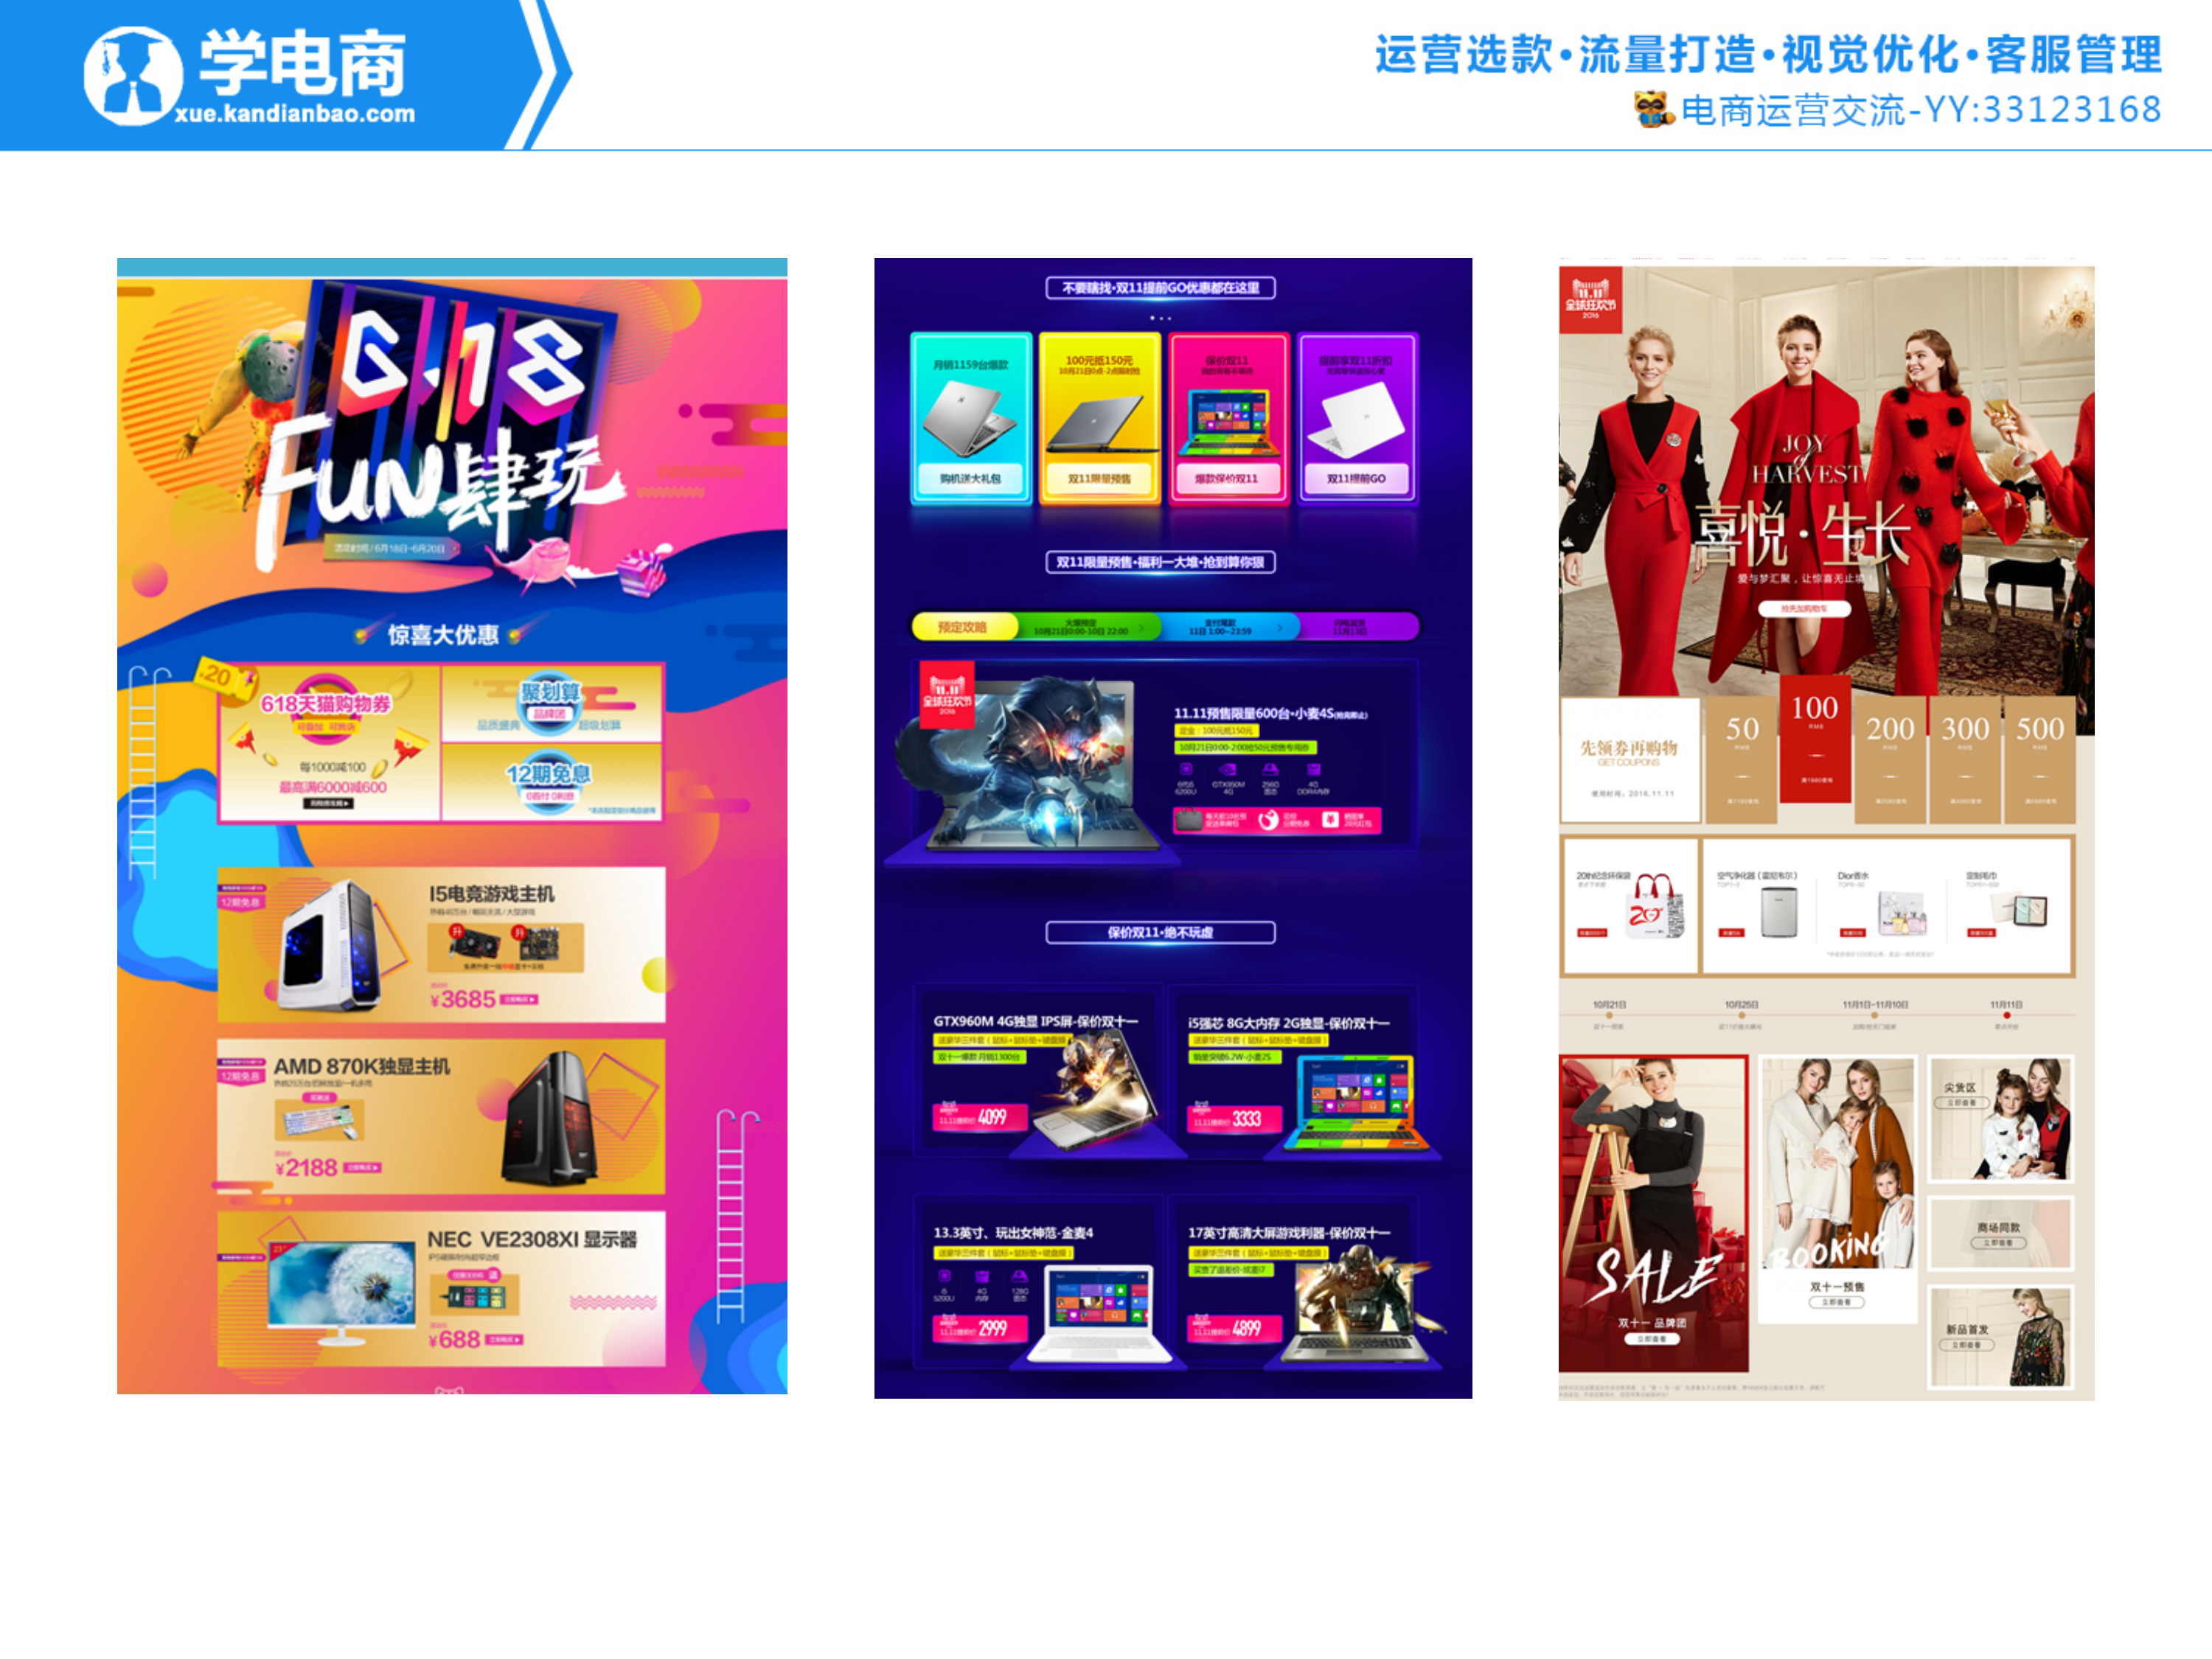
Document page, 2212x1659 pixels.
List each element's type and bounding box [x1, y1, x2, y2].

picture [0, 0, 2212, 1659]
text_box [117, 258, 2095, 1401]
